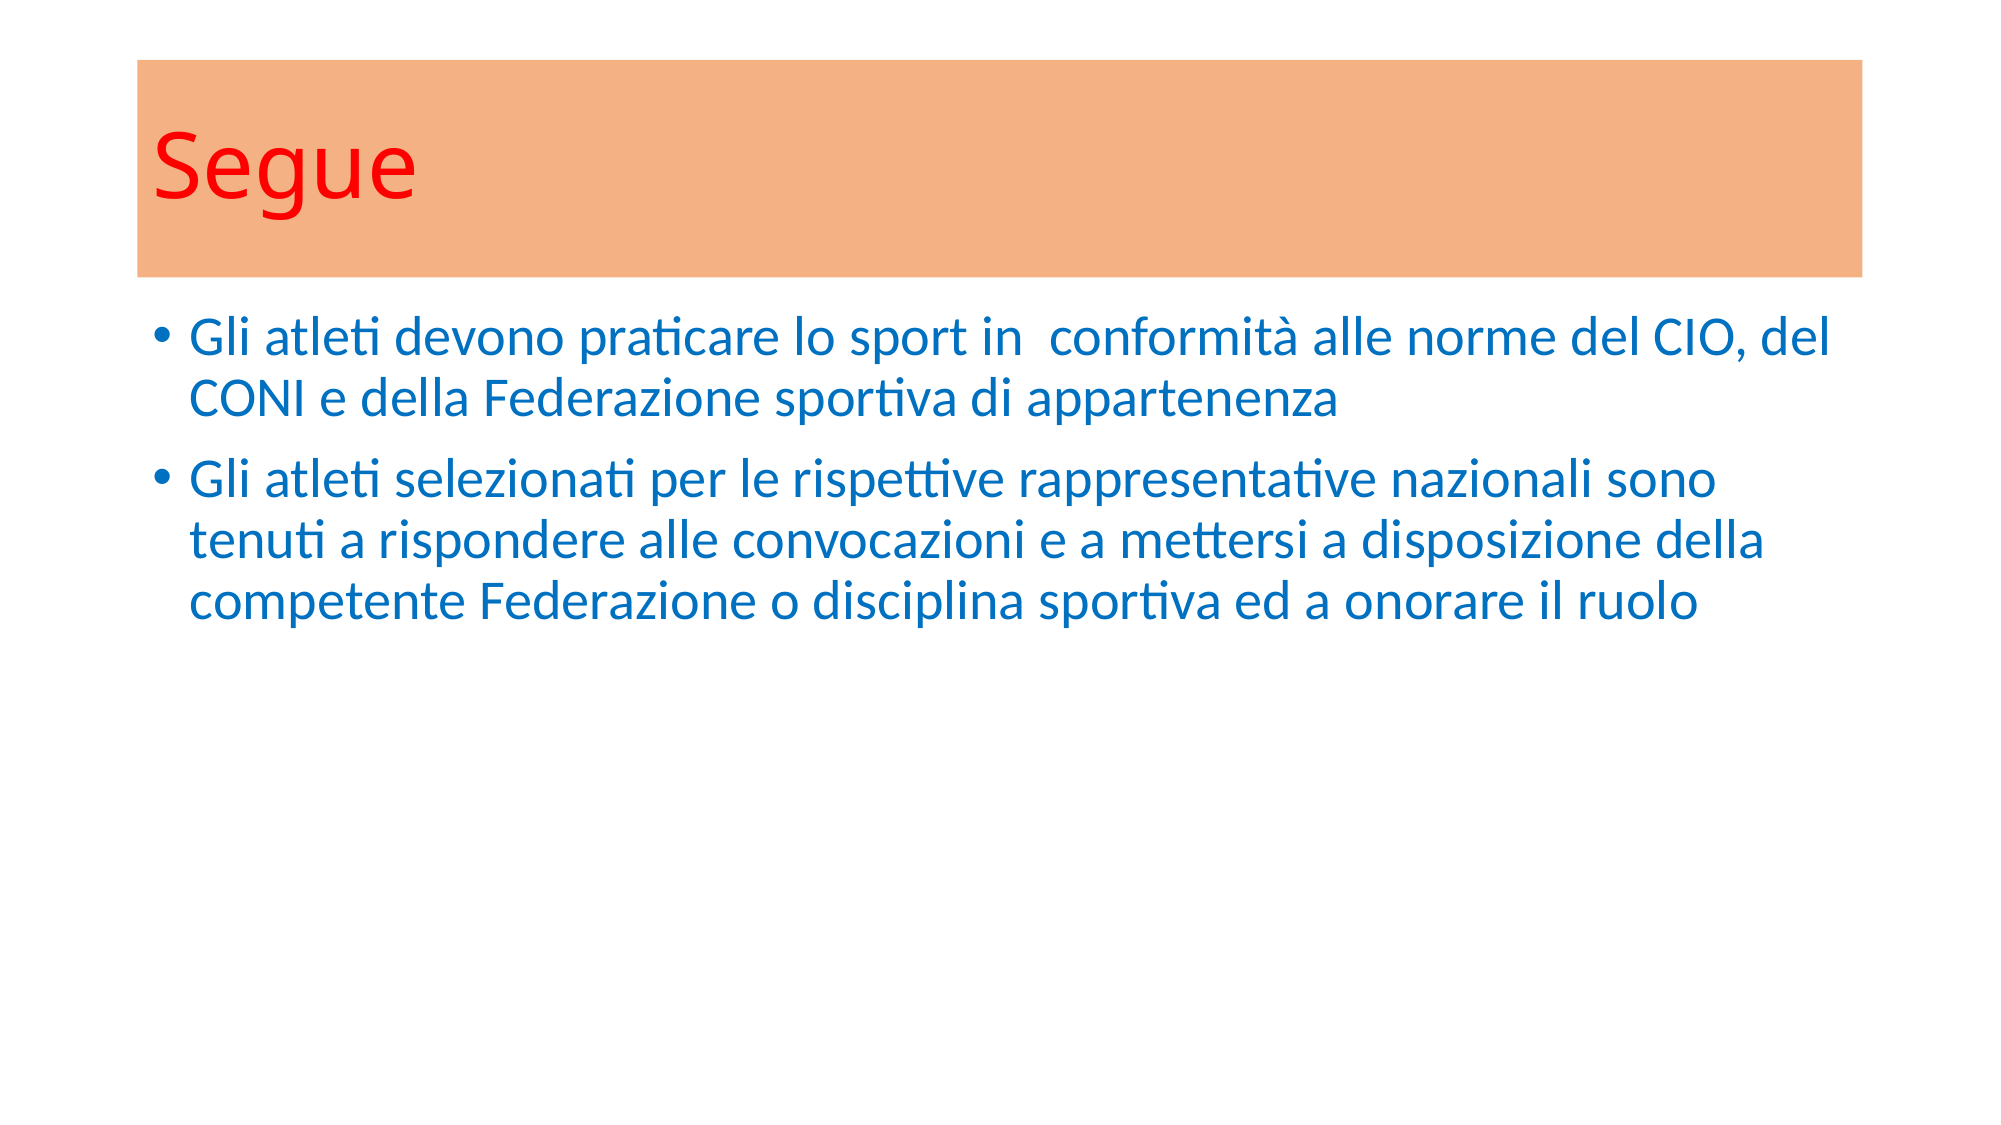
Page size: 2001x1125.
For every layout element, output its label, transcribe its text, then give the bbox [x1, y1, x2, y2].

list Gli atleti devono praticare lo sport in conformità alle norme del CIO, del CONI e della Federazione sportiva di appartenenza Gli atleti selezionati per le rispettive rappresentative nazionali sono tenuti a rispondere alle convocazioni e a mettersi a disposizione della competente Federazione o disciplina sportiva ed a onorare il ruolo [137, 299, 1863, 1014]
title Segue [137, 59, 1863, 278]
